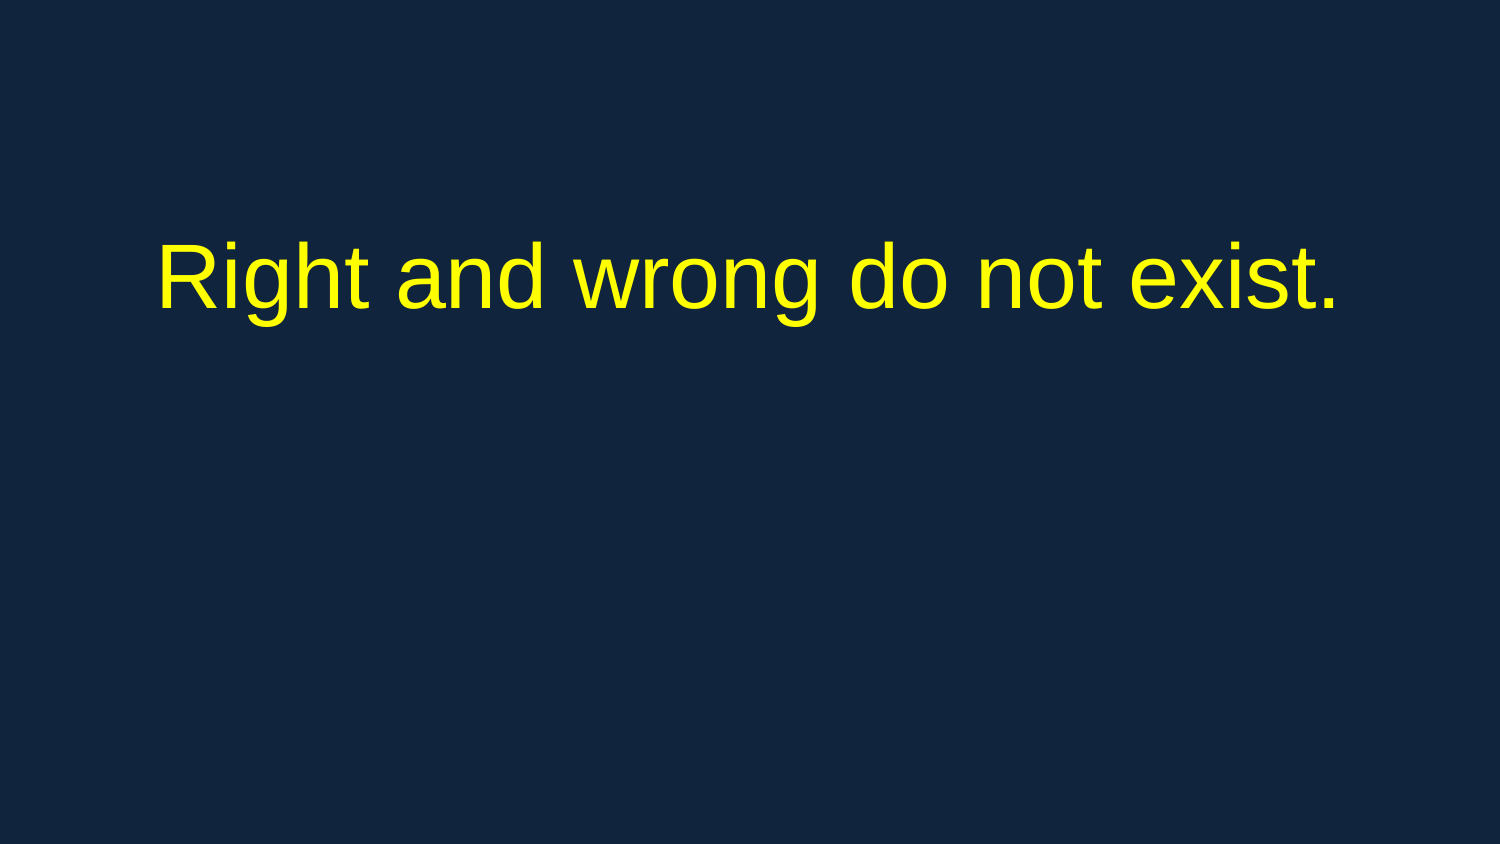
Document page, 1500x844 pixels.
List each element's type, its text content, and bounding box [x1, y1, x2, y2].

title Right and wrong do not exist. [0, 201, 1500, 342]
